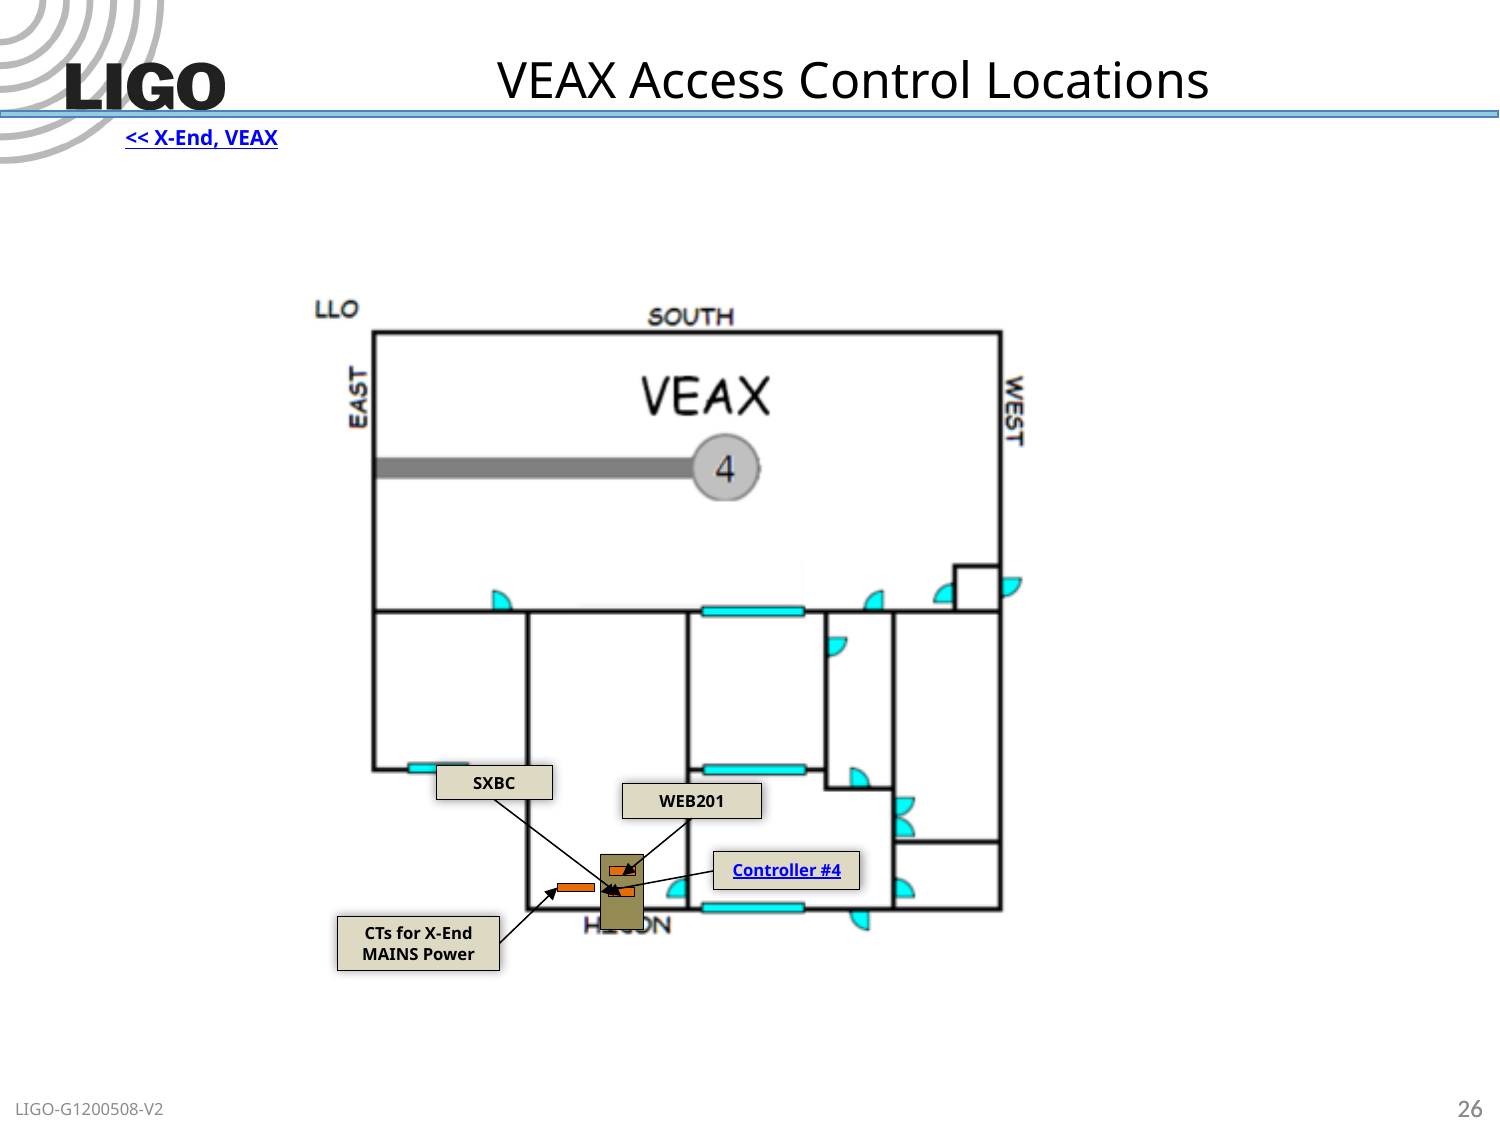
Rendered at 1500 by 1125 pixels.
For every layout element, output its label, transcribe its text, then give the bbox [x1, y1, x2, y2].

slide_number LIGO-G1200508-V2 [0, 1093, 209, 1125]
picture [308, 291, 1033, 942]
title VEAX Access Control Locations [283, 45, 1425, 112]
text_box CTs for X-End MAINS Power [337, 950, 500, 971]
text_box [499, 938, 558, 944]
slide_number 26 [1388, 1090, 1499, 1125]
picture [0, 118, 225, 164]
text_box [436, 764, 861, 931]
picture [0, 0, 225, 110]
text_box << X-End, VEAX [110, 117, 338, 161]
